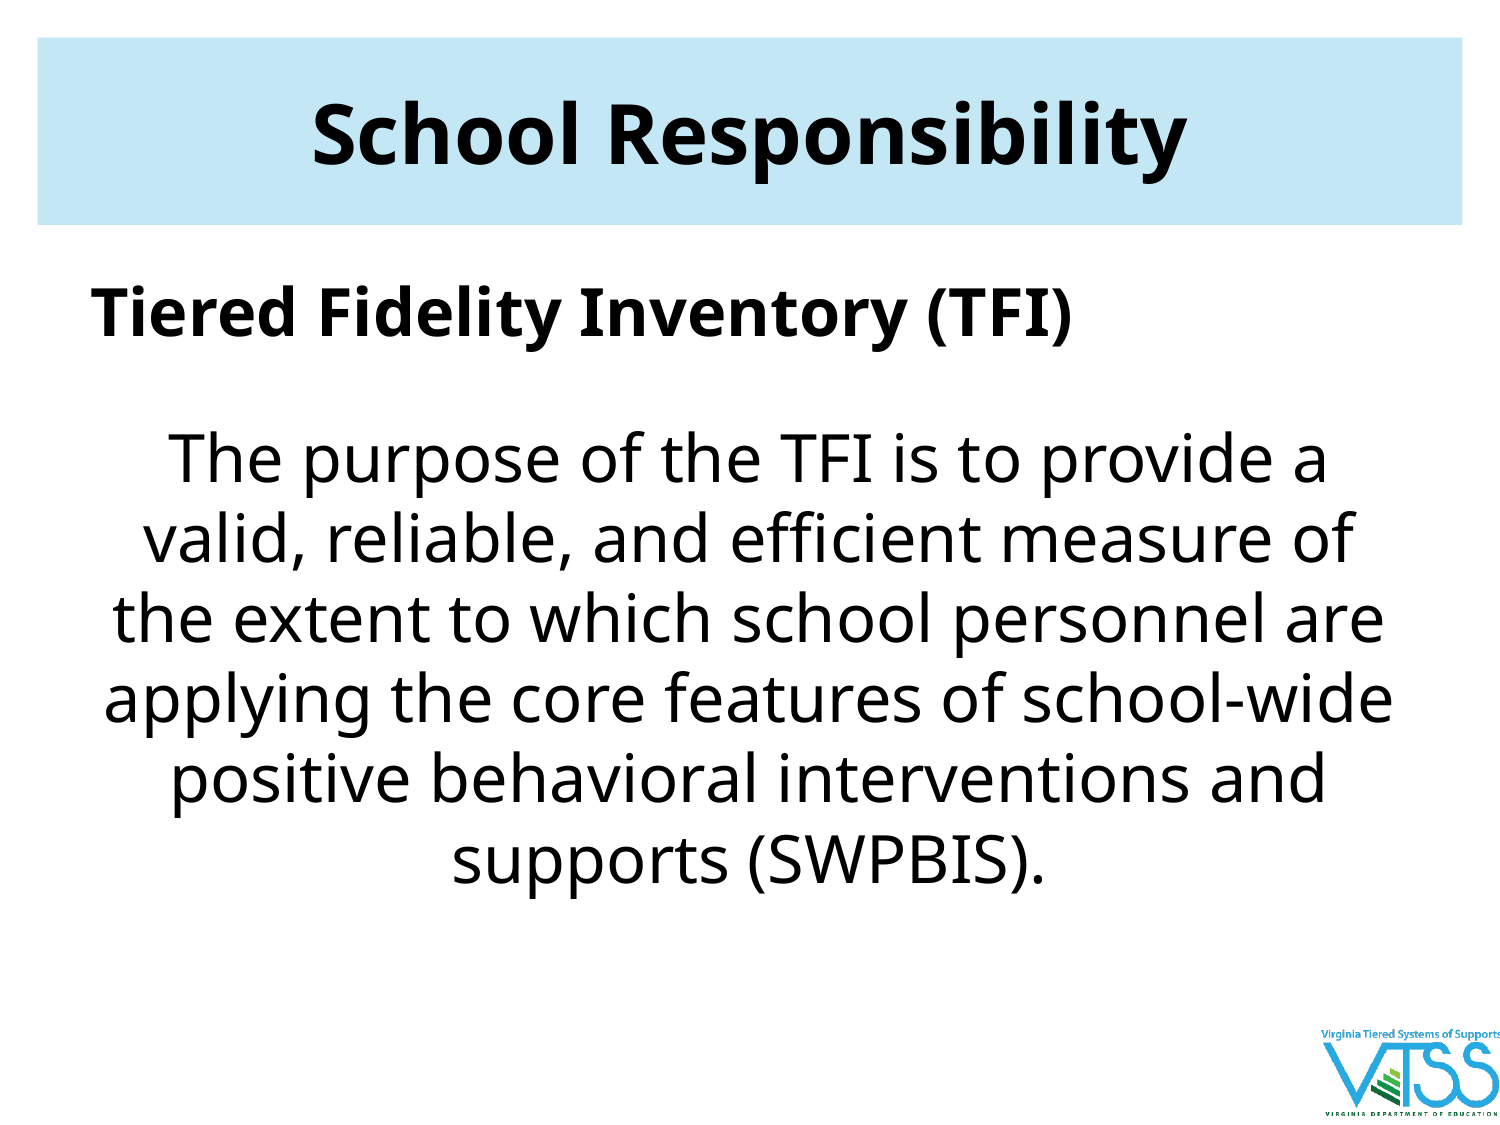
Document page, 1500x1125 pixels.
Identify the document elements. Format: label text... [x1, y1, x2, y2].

list Tiered Fidelity Inventory (TFI) The purpose of the TFI is to provide a valid, reliable, and efficient measure of the extent to which school personnel are applying the core features of school-wide positive behavioral interventions and supports (SWPBIS). [75, 262, 1425, 1013]
picture [1321, 1029, 1500, 1116]
title School Responsibility [37, 37, 1463, 225]
